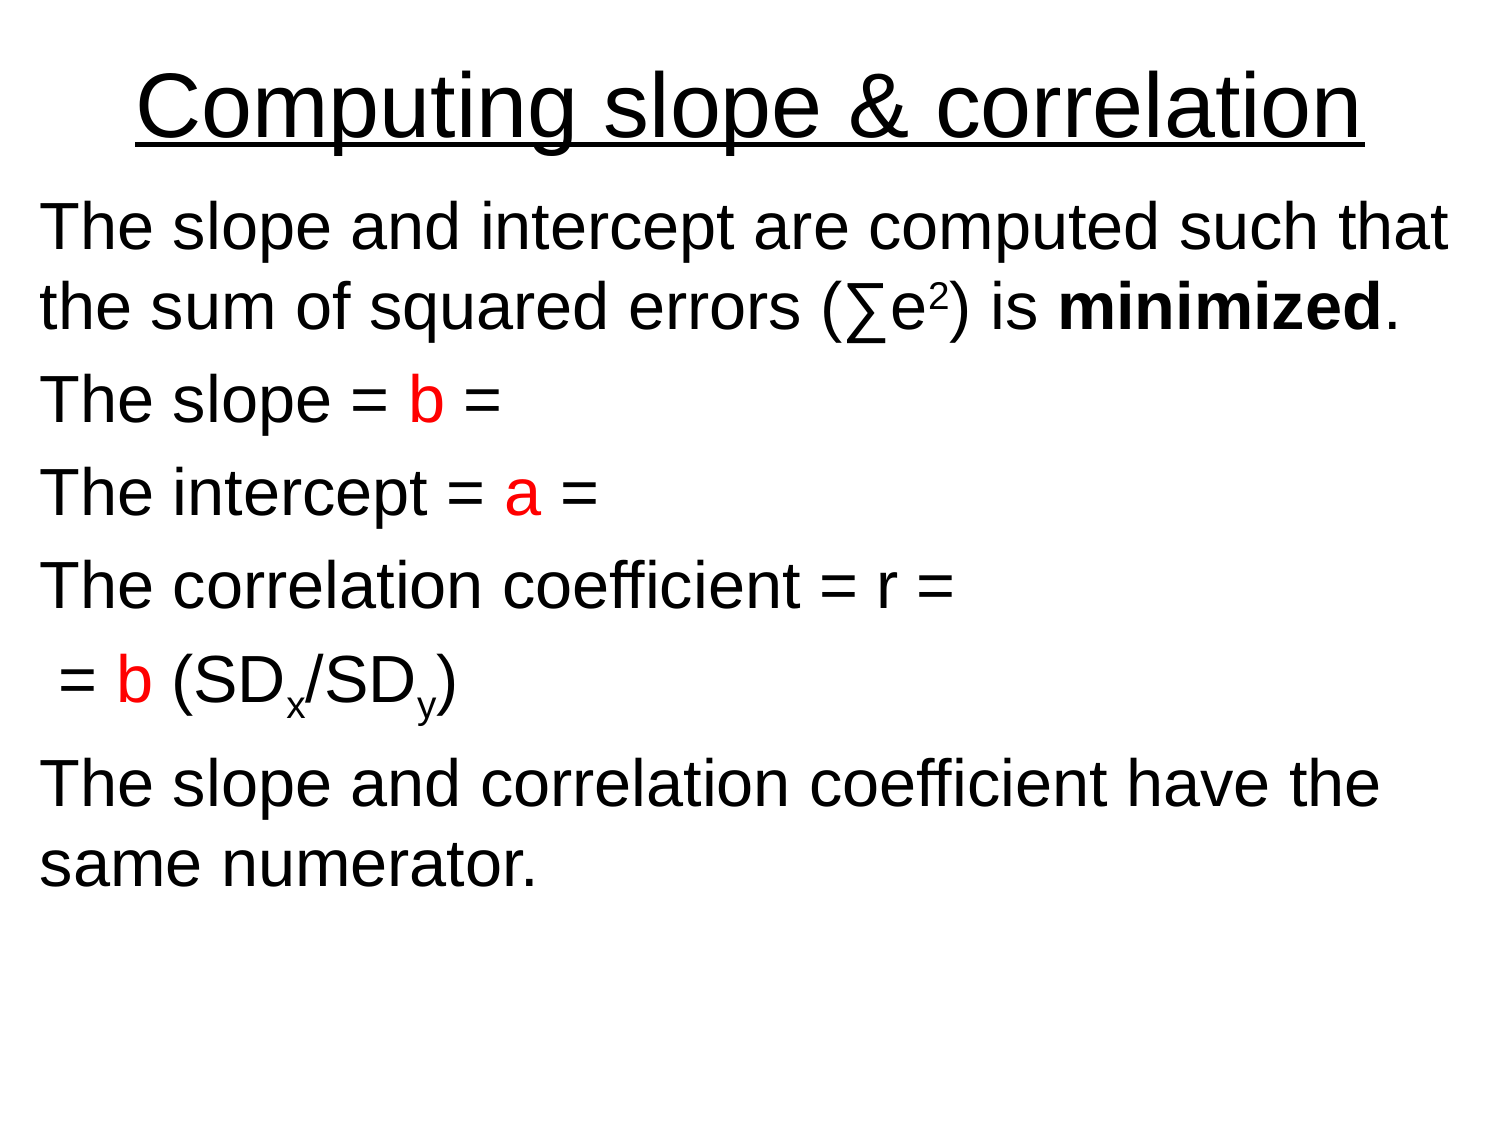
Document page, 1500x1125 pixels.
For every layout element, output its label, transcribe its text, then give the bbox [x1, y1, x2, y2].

title Computing slope & correlation [75, 26, 1425, 175]
